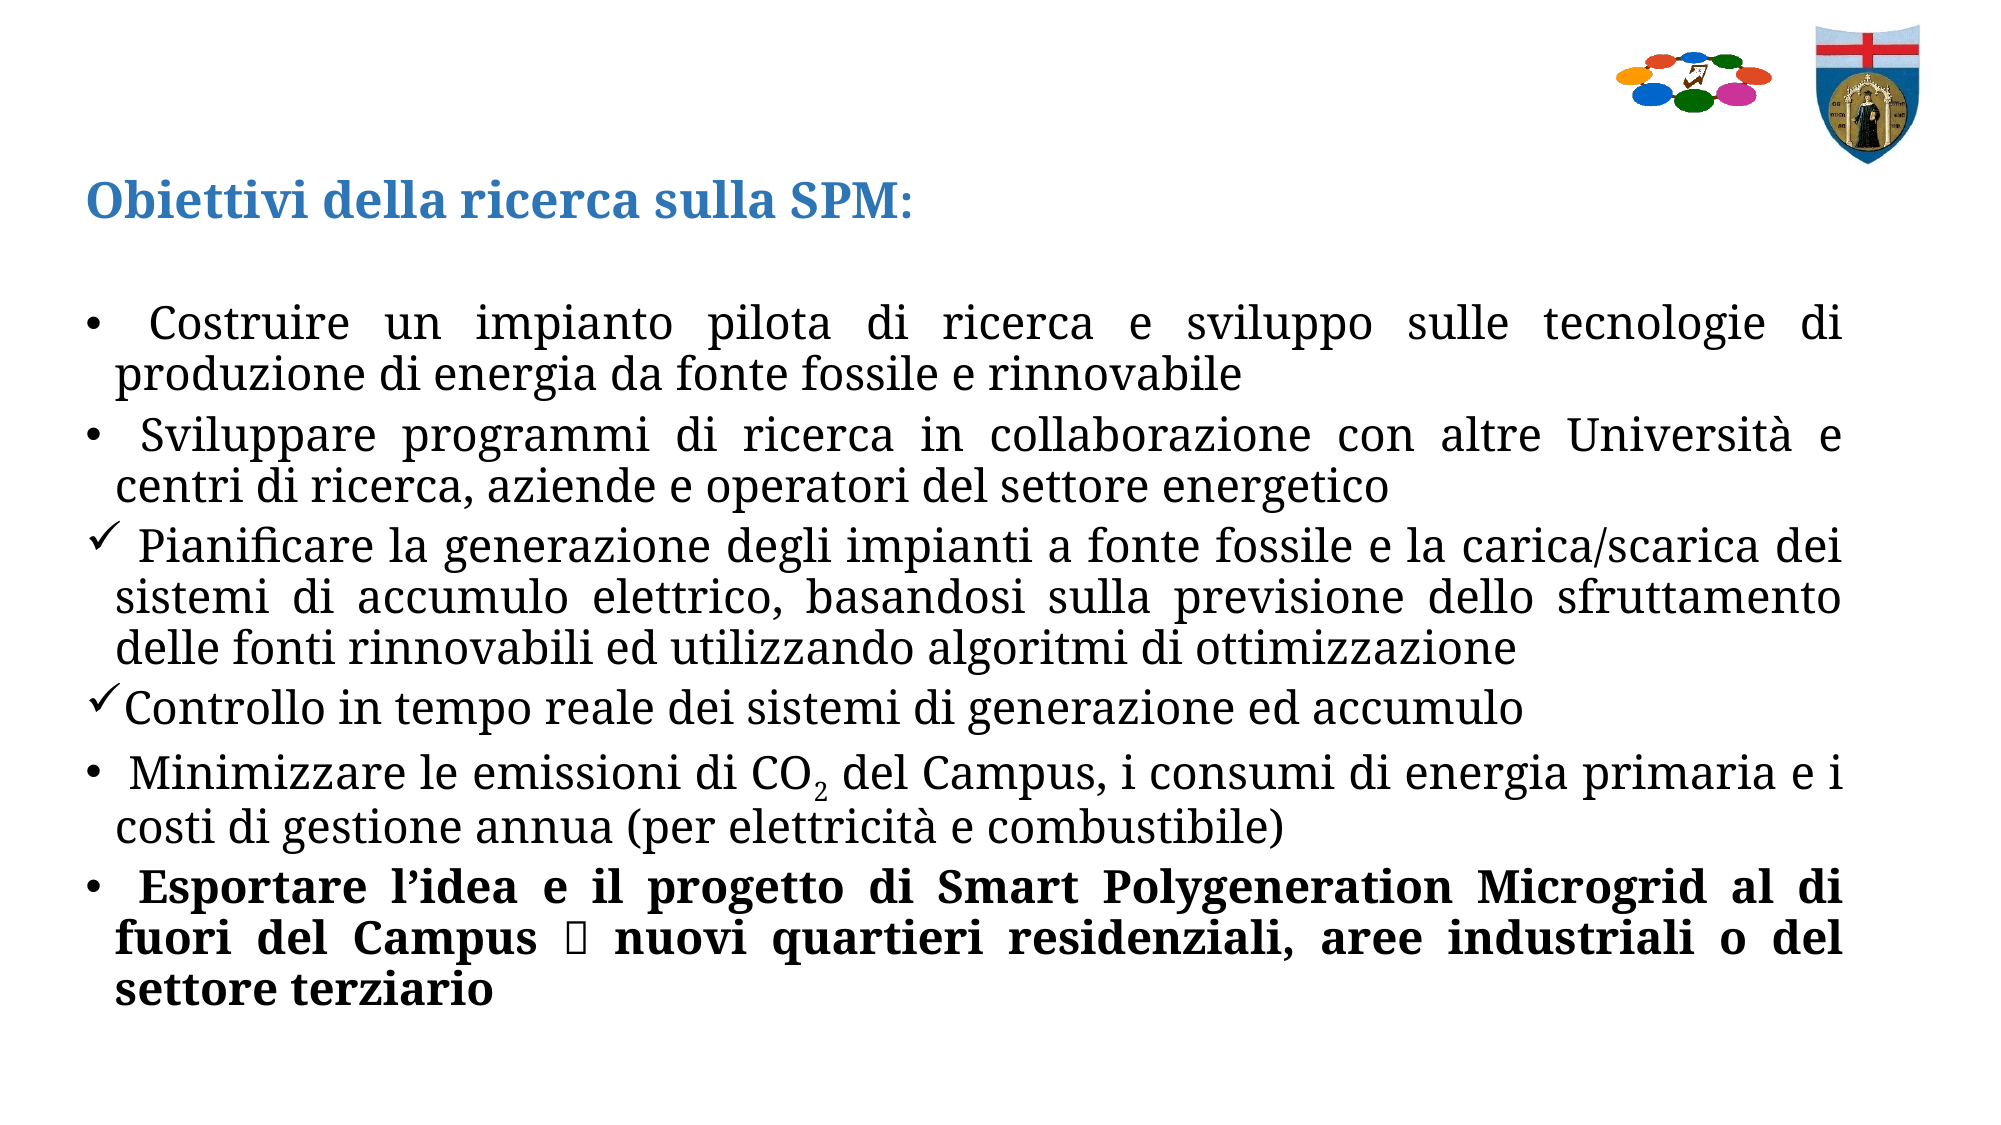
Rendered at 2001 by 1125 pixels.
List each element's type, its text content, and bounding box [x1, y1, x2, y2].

picture [1608, 37, 1778, 124]
text_box Obiettivi della ricerca sulla SPM: Costruire un impianto pilota di ricerca e sviluppo sulle tecnologie di produzione di energia da fonte fossile e rinnovabile Sviluppare programmi di ricerca in collaborazione con altre Università e centri di ricerca, aziende e operatori del settore energetico Pianificare la generazione degli impianti a fonte fossile e la carica/scarica dei sistemi di accumulo elettrico, basandosi sulla previsione dello sfruttamento delle fonti rinnovabili ed utilizzando algoritmi di ottimizzazione Controllo in tempo reale dei sistemi di generazione ed accumulo Minimizzare le emissioni di CO2 del Campus, i consumi di energia primaria e i costi di gestione annua (per elettricità e combustibile) Esportare l’idea e il progetto di Smart Polygeneration Microgrid al di fuori del Campus  nuovi quartieri residenziali, aree industriali o del settore terziario [70, 166, 1859, 900]
picture [1811, 22, 1923, 167]
